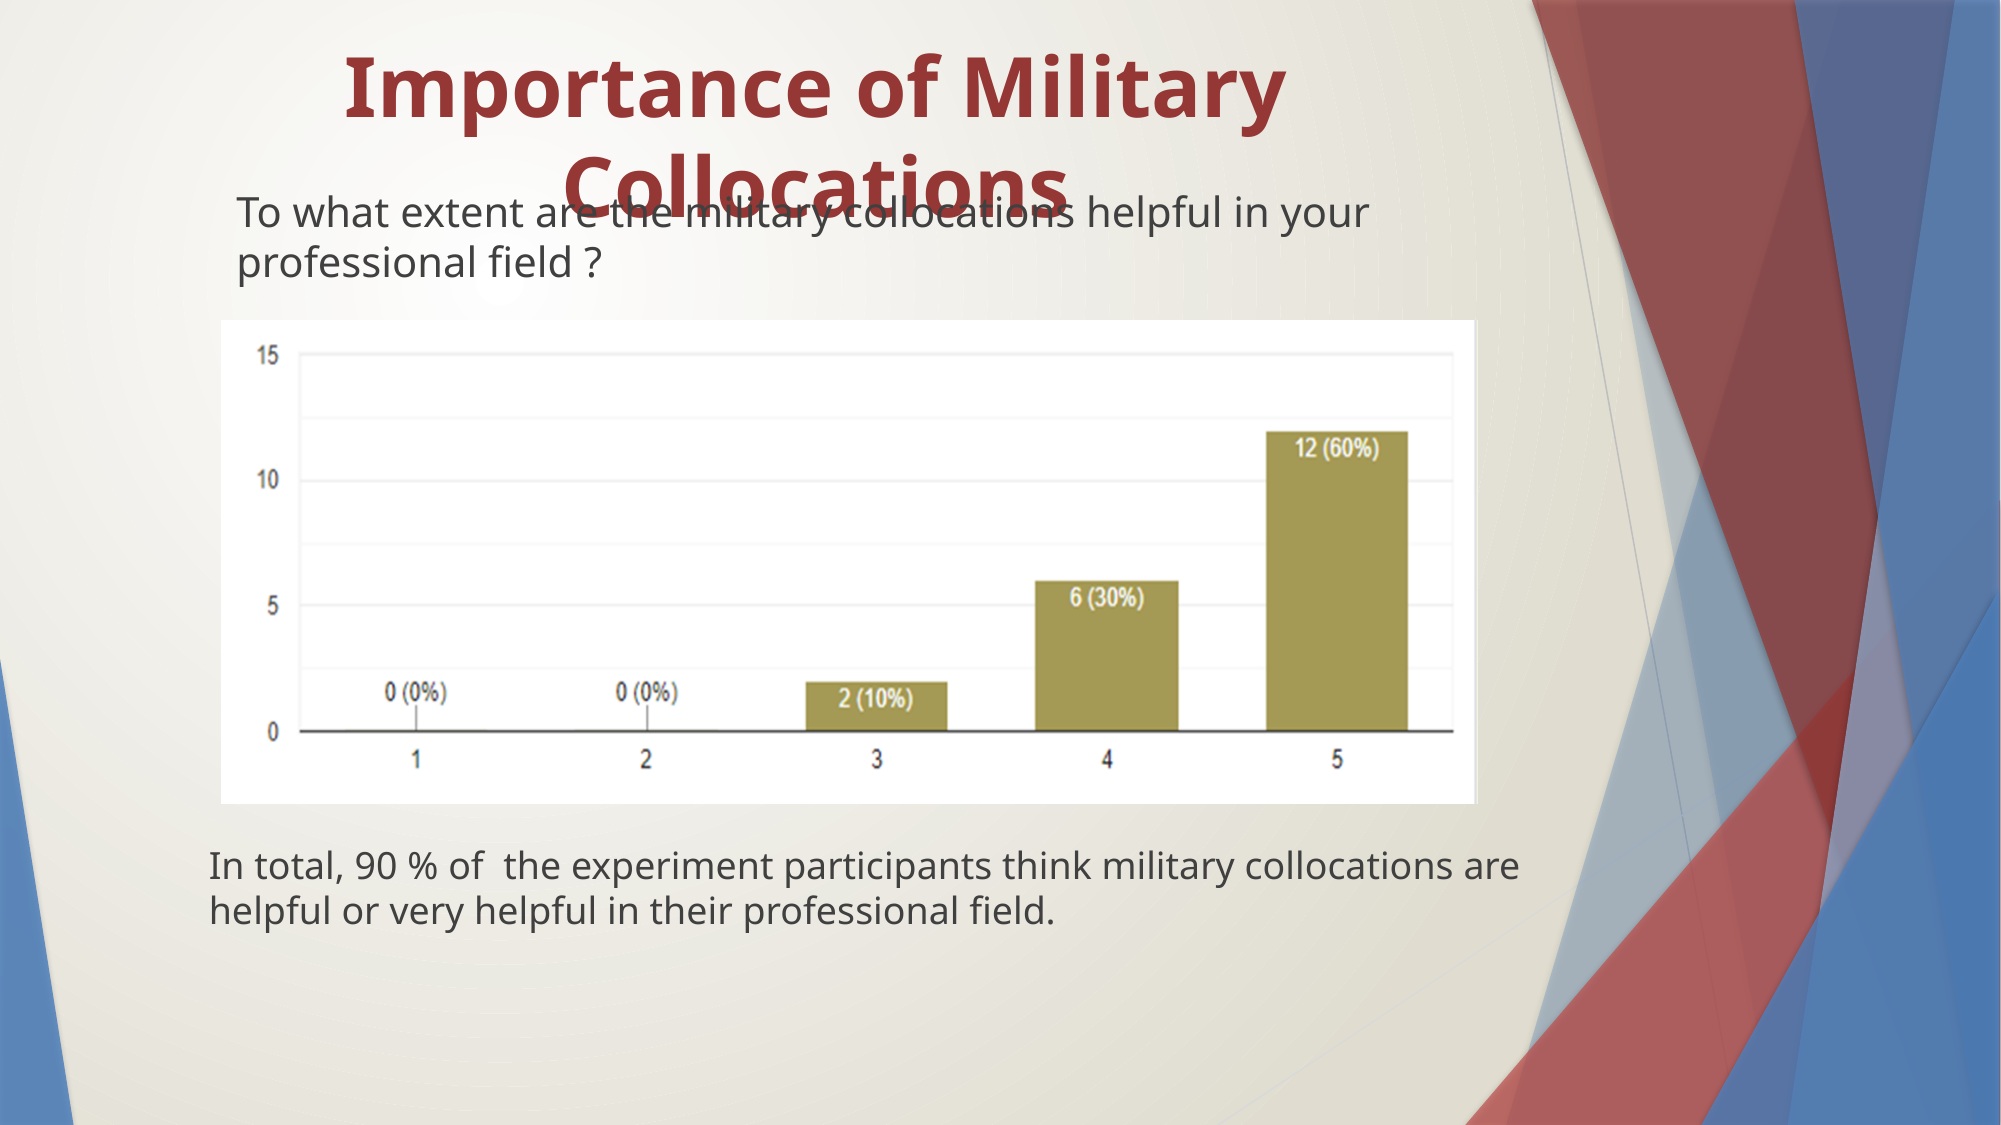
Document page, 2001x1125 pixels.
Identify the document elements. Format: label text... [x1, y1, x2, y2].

list In total, 90 % of the experiment participants think military collocations are helpful or very helpful in their professional field. [193, 835, 1604, 945]
text_box To what extent are the military collocations helpful in your professional field ? [221, 178, 1577, 294]
title Importance of Military Collocations [111, 26, 1522, 139]
picture [110, 149, 1522, 227]
picture [221, 320, 1479, 804]
